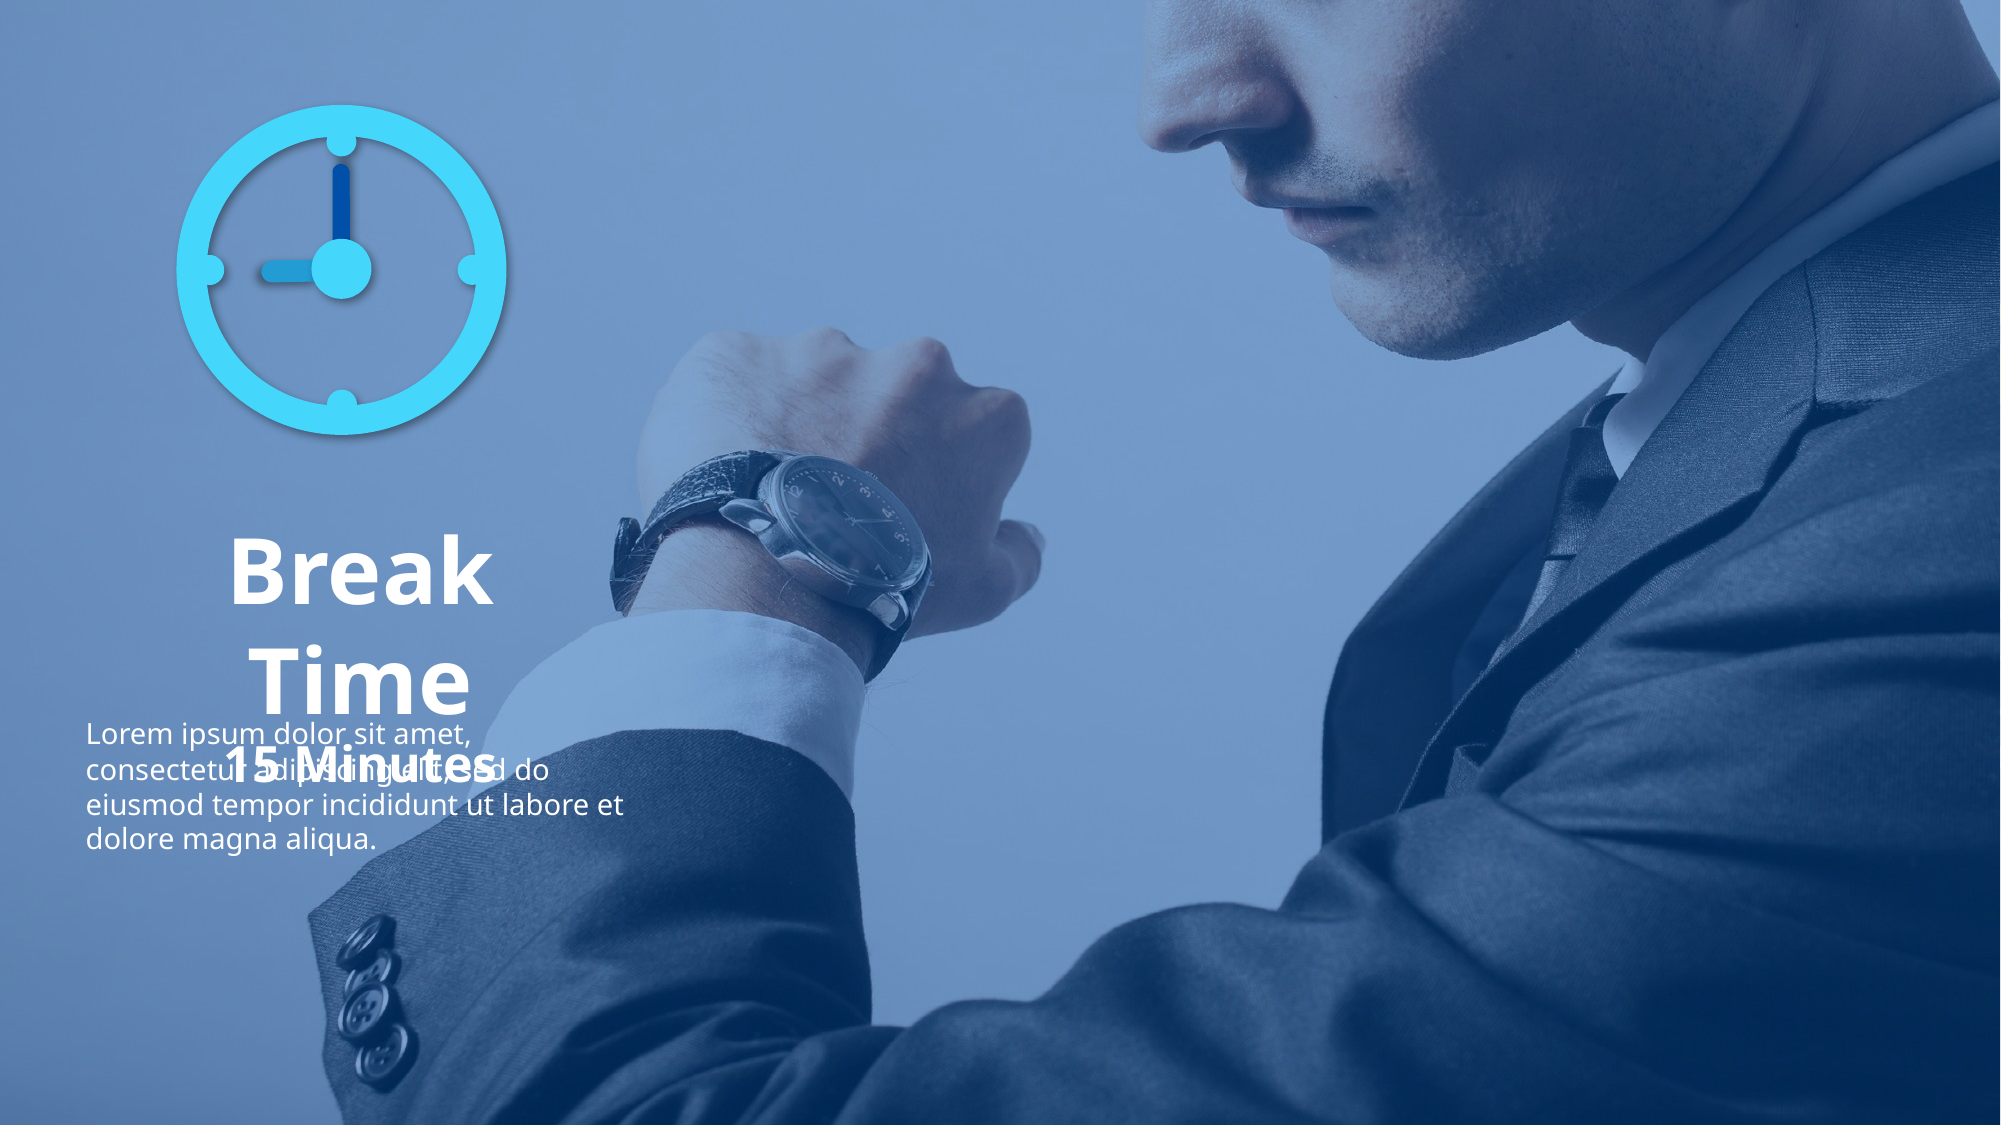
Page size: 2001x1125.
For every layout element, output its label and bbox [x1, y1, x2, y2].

text_box [291, 291, 379, 373]
text_box [175, 103, 508, 436]
text_box [291, 176, 379, 237]
text_box [0, 0, 2000, 1125]
text_box [262, 237, 431, 291]
text_box [70, 505, 641, 830]
